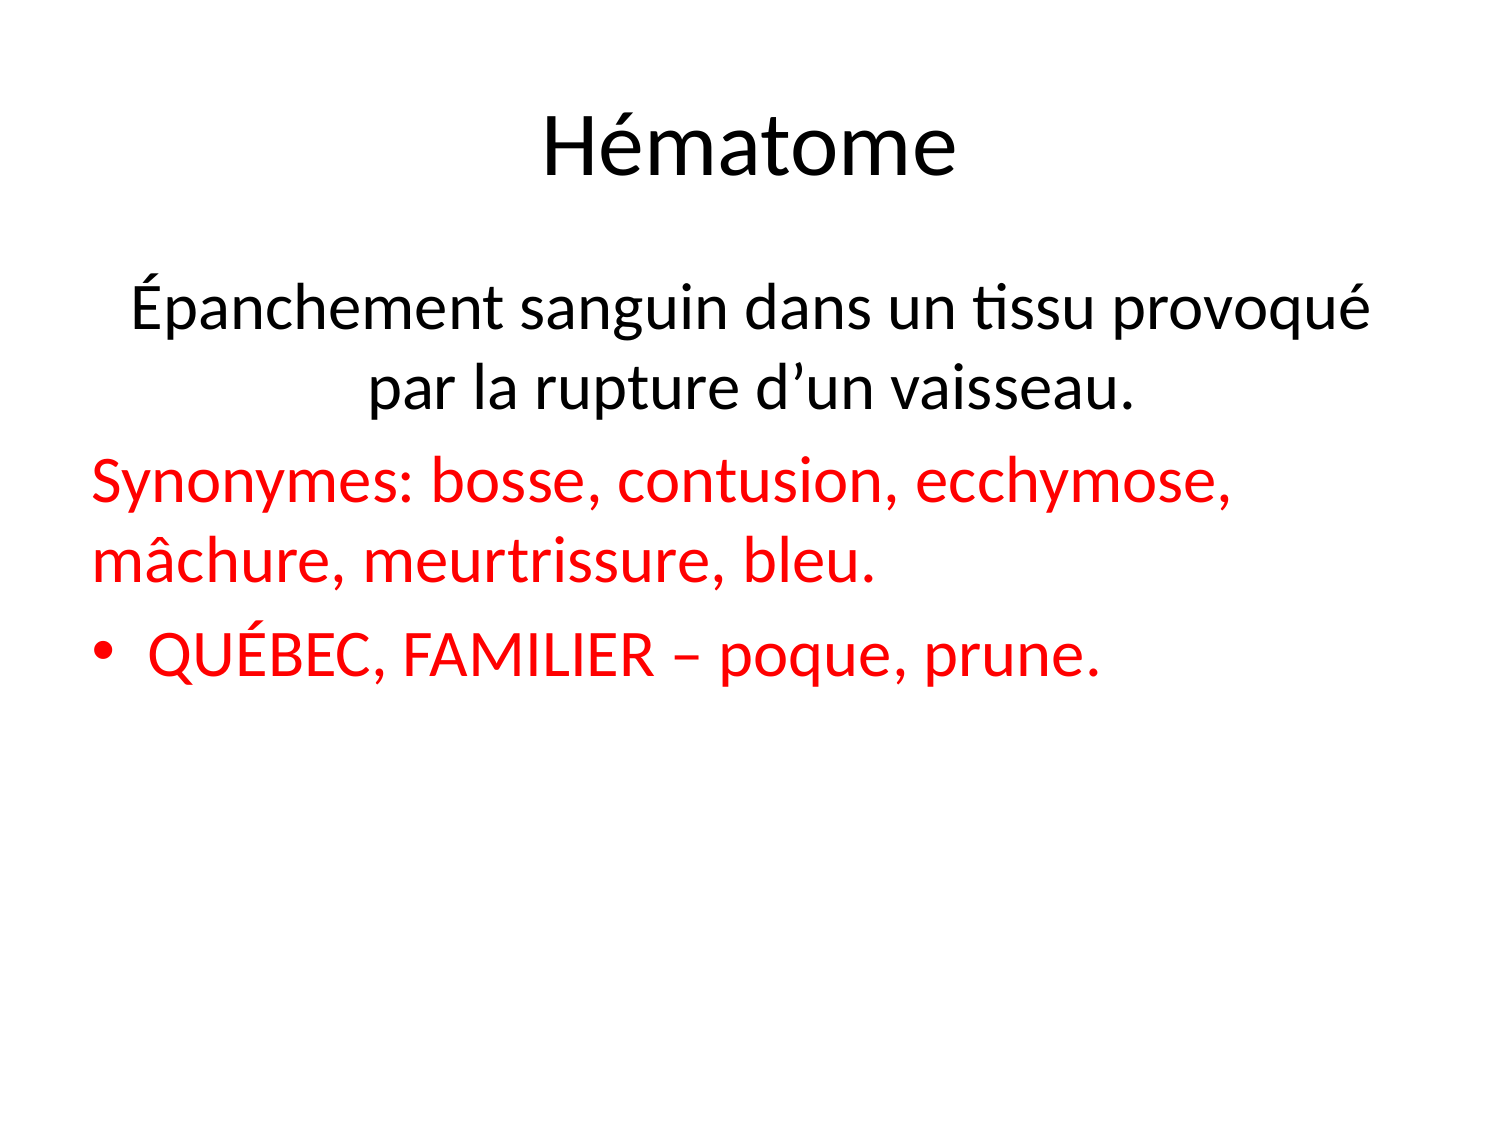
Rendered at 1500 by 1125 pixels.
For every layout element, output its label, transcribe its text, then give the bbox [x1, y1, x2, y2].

list Épanchement sanguin dans un tissu provoqué par la rupture d’un vaisseau. Synonymes: bosse, contusion, ecchymose, mâchure, meurtrissure, bleu. QUÉBEC, FAMILIER – poque, prune. [76, 255, 1427, 998]
title Hématome [75, 45, 1425, 233]
